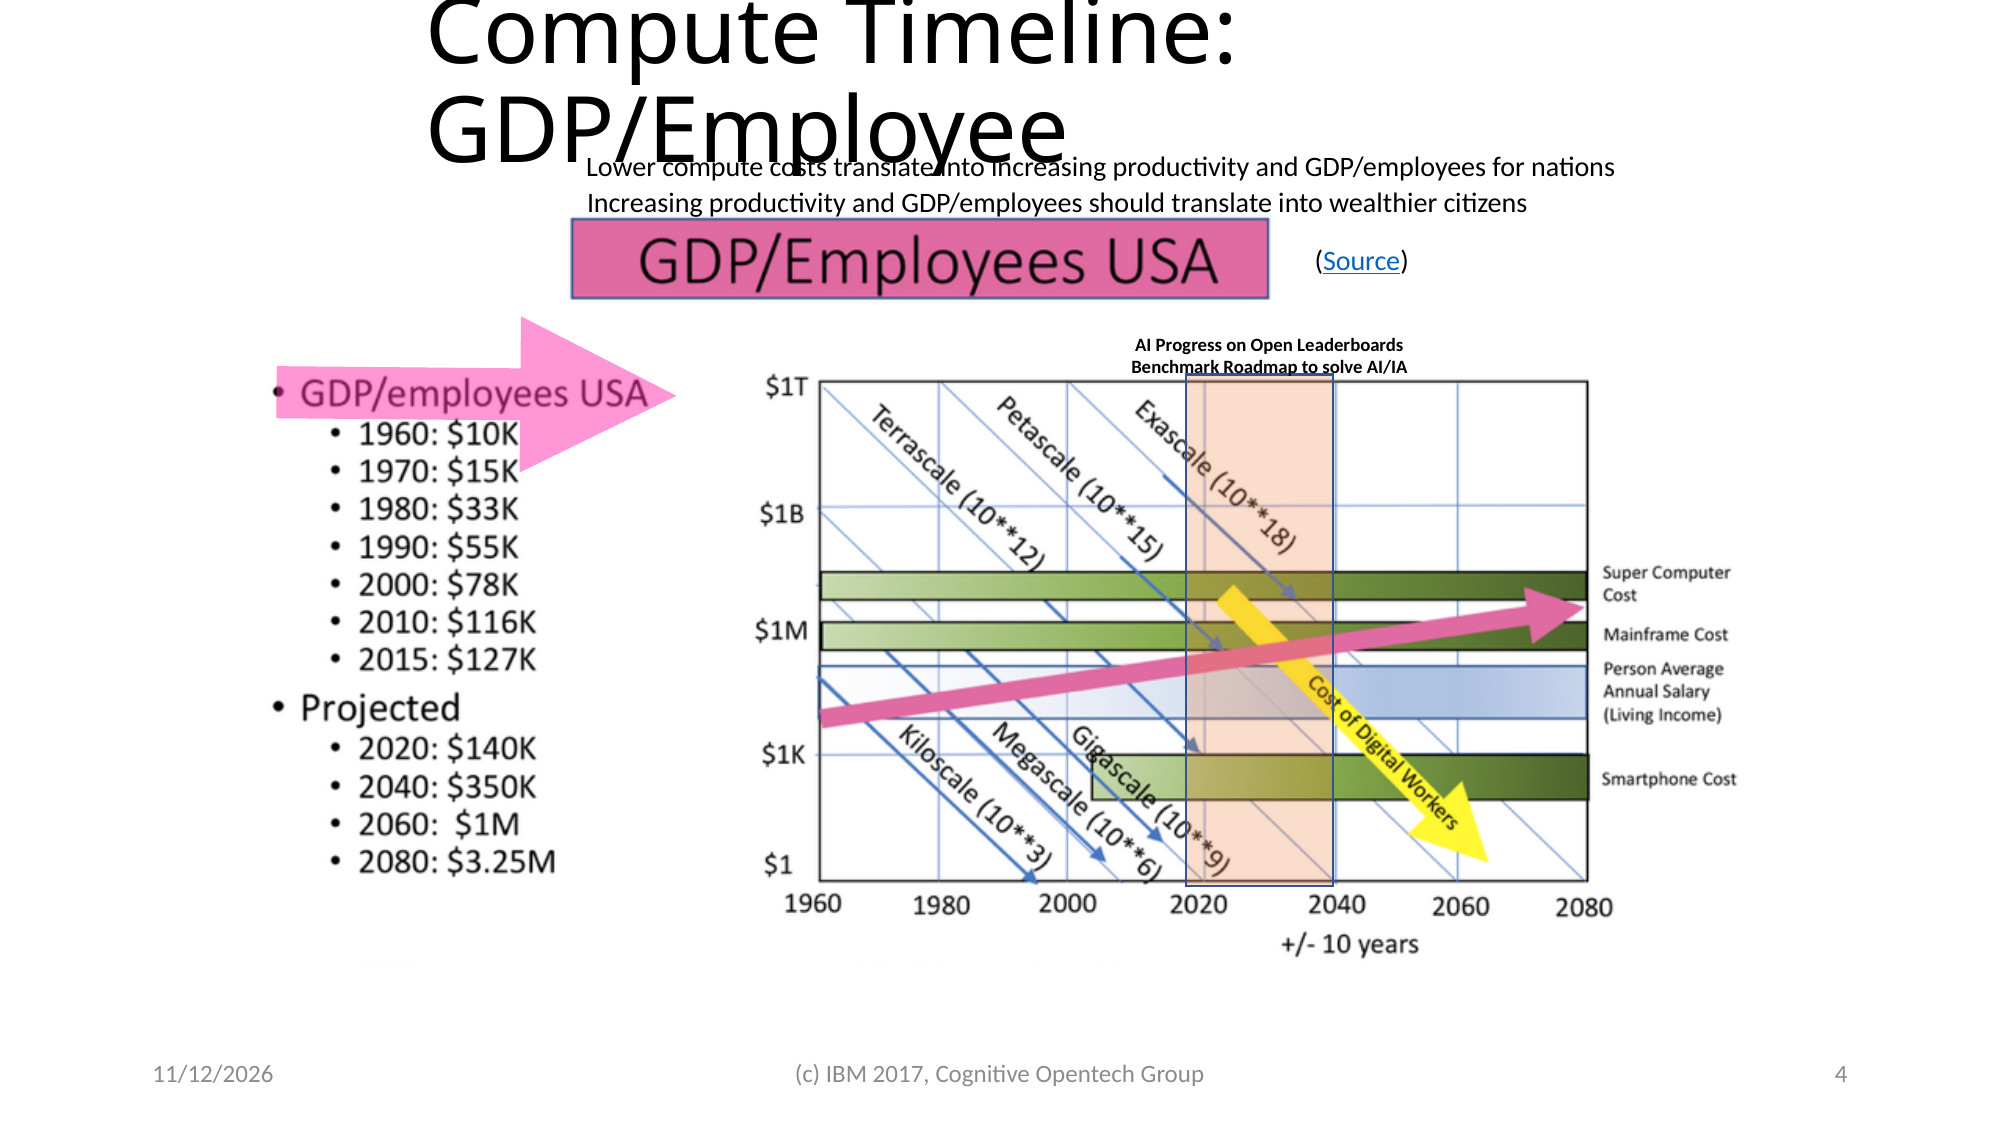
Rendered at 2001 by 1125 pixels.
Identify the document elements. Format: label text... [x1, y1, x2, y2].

picture [260, 176, 1761, 968]
text_box Lower compute costs translate into increasing productivity and GDP/employees for nations [571, 140, 1632, 176]
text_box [276, 392, 677, 396]
slide_number 4 [1412, 1042, 1863, 1103]
footer (c) IBM 2017, Cognitive Opentech Group [662, 1042, 1338, 1103]
title Compute Timeline: GDP/Employee [410, 0, 1761, 176]
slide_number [137, 1042, 588, 1103]
